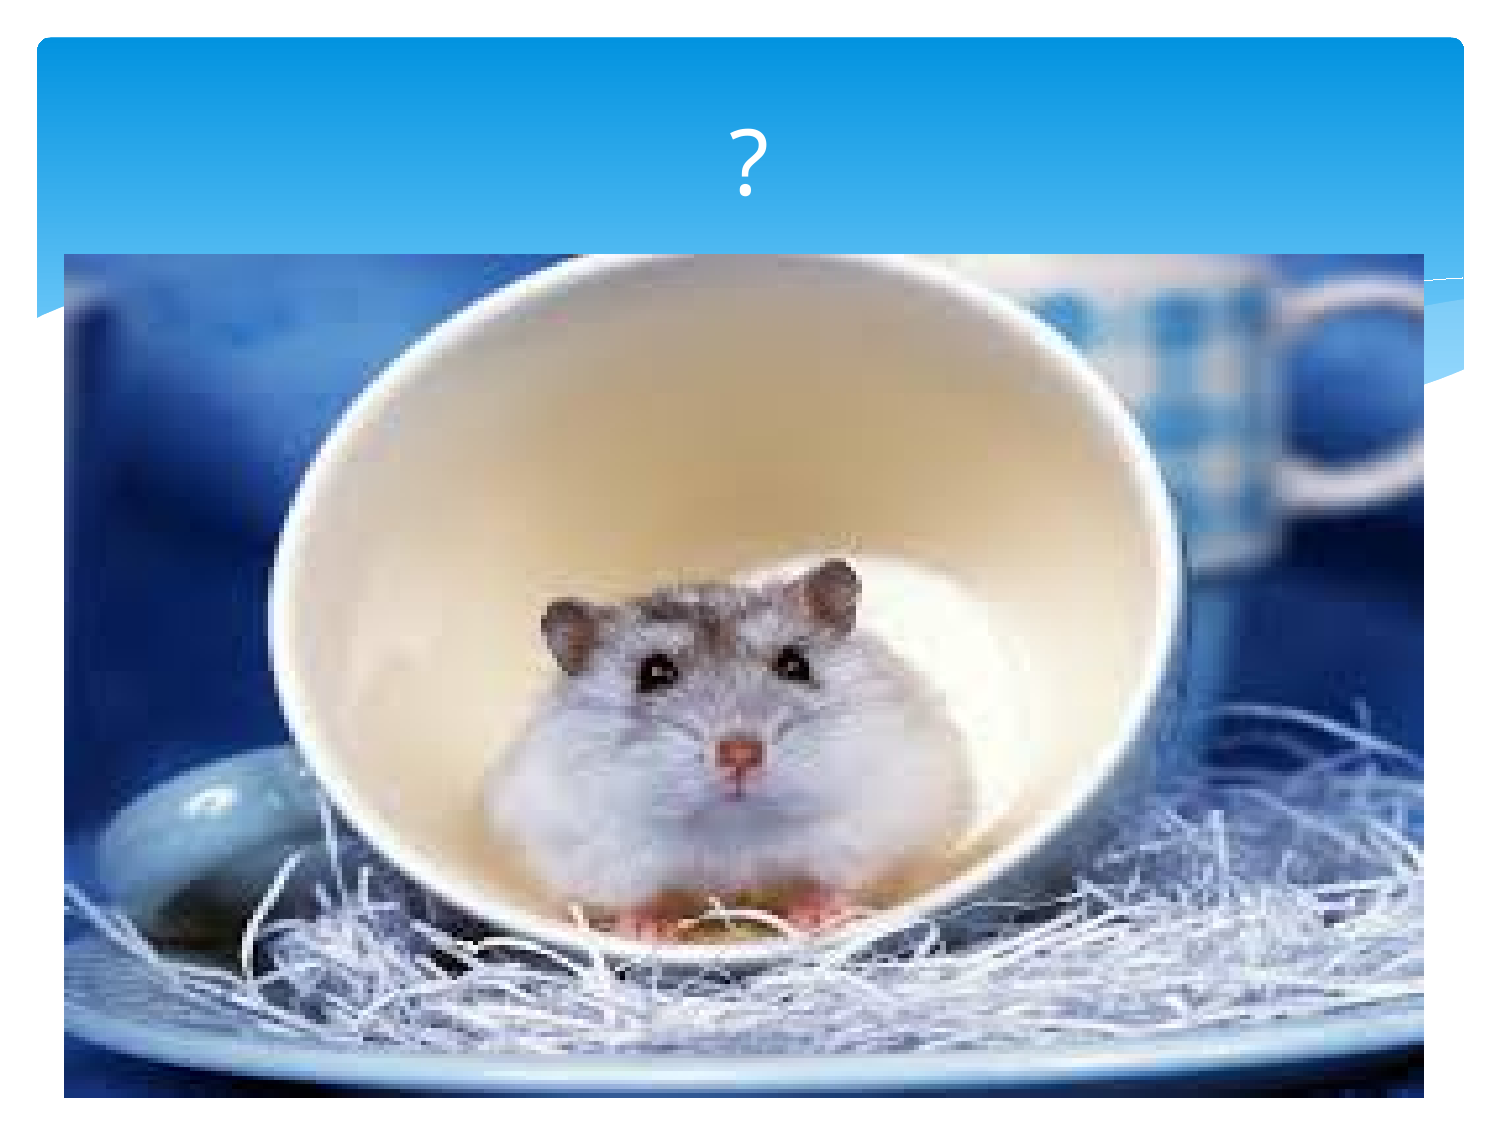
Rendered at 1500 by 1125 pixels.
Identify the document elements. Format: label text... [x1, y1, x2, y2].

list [64, 254, 1424, 1098]
title ? [75, 55, 1425, 254]
